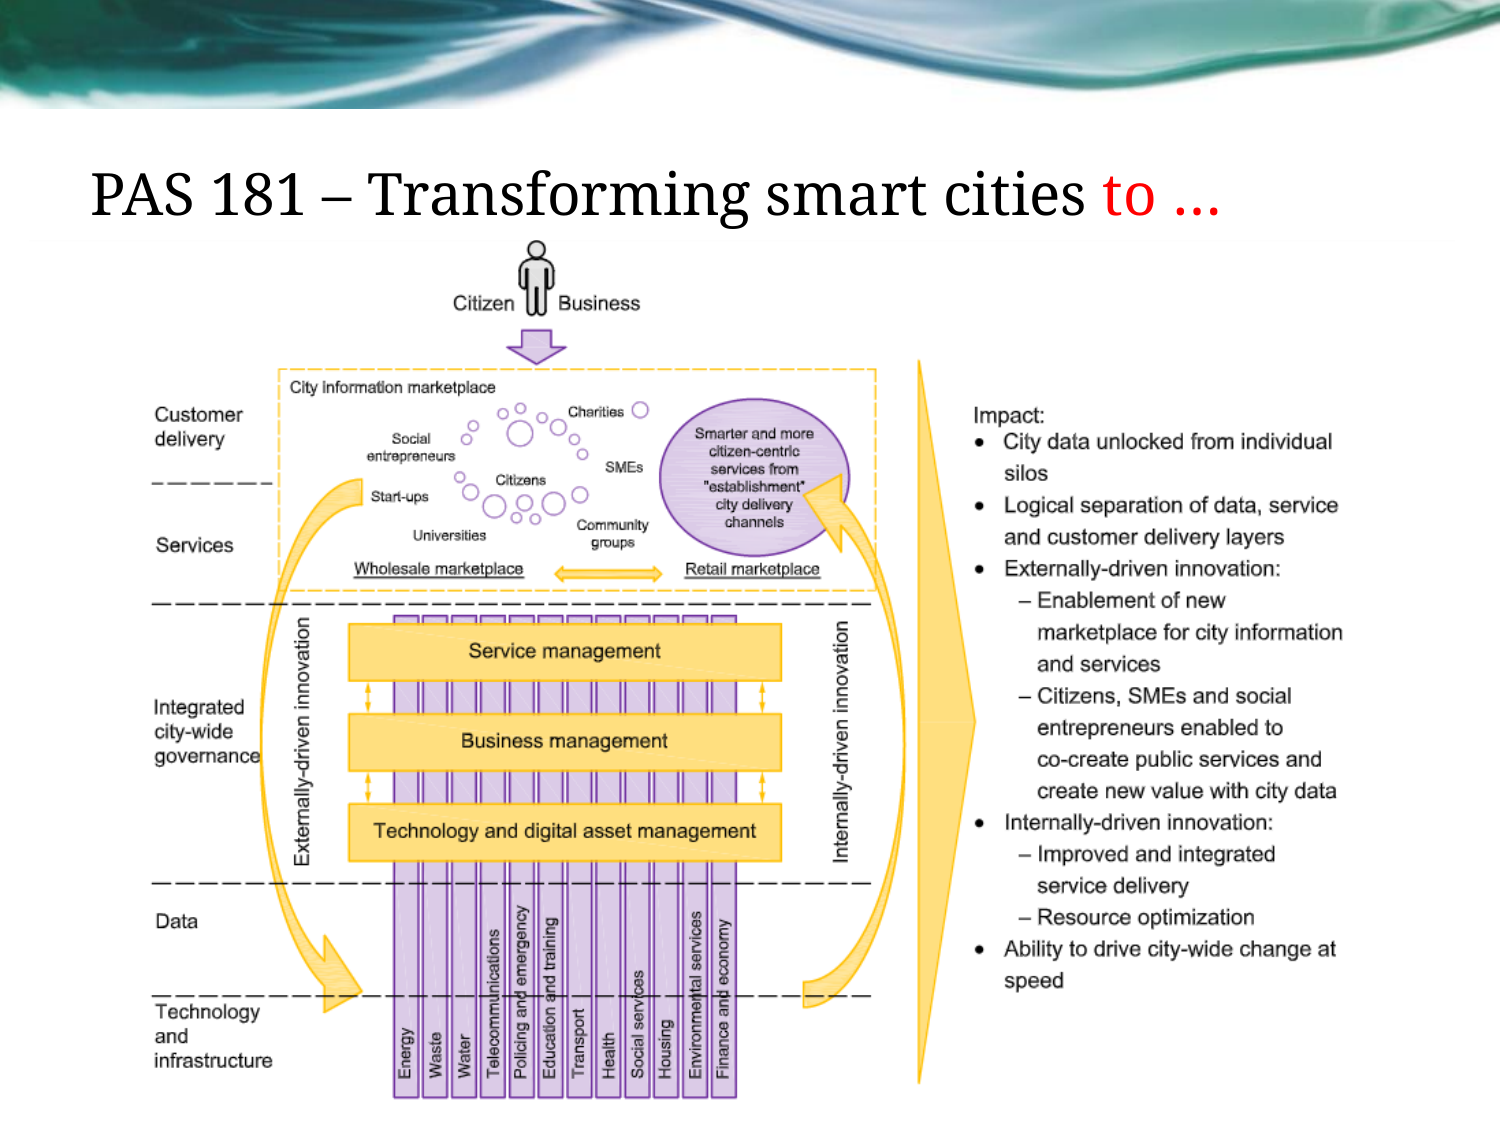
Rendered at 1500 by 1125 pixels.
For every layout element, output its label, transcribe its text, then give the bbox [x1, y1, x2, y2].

picture [0, 0, 1500, 109]
picture [29, 240, 1455, 1109]
title PAS 181 – Transforming smart cities to … [75, 149, 1425, 237]
